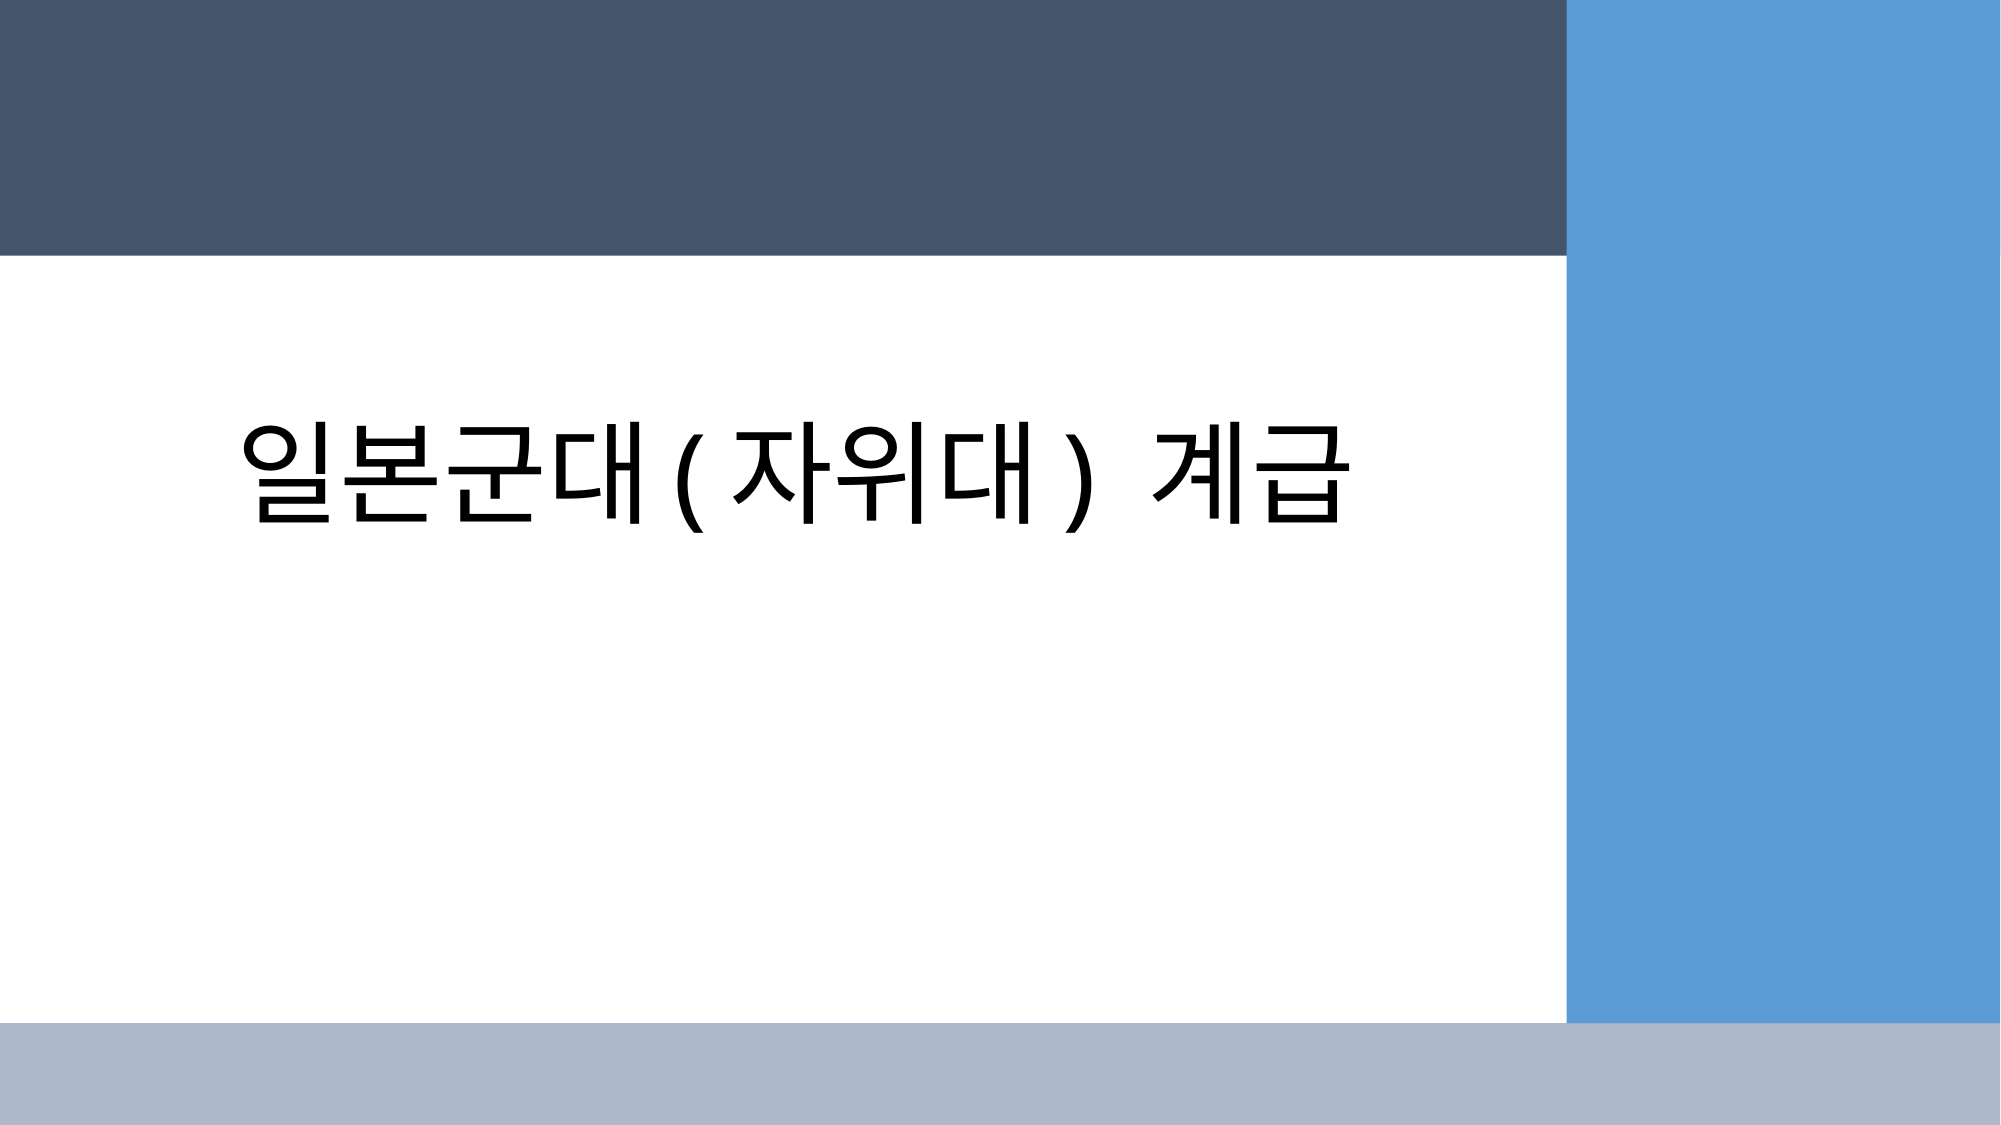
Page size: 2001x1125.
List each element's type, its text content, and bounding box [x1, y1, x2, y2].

title 일본군대(자위대) 계급 [150, 349, 1442, 591]
